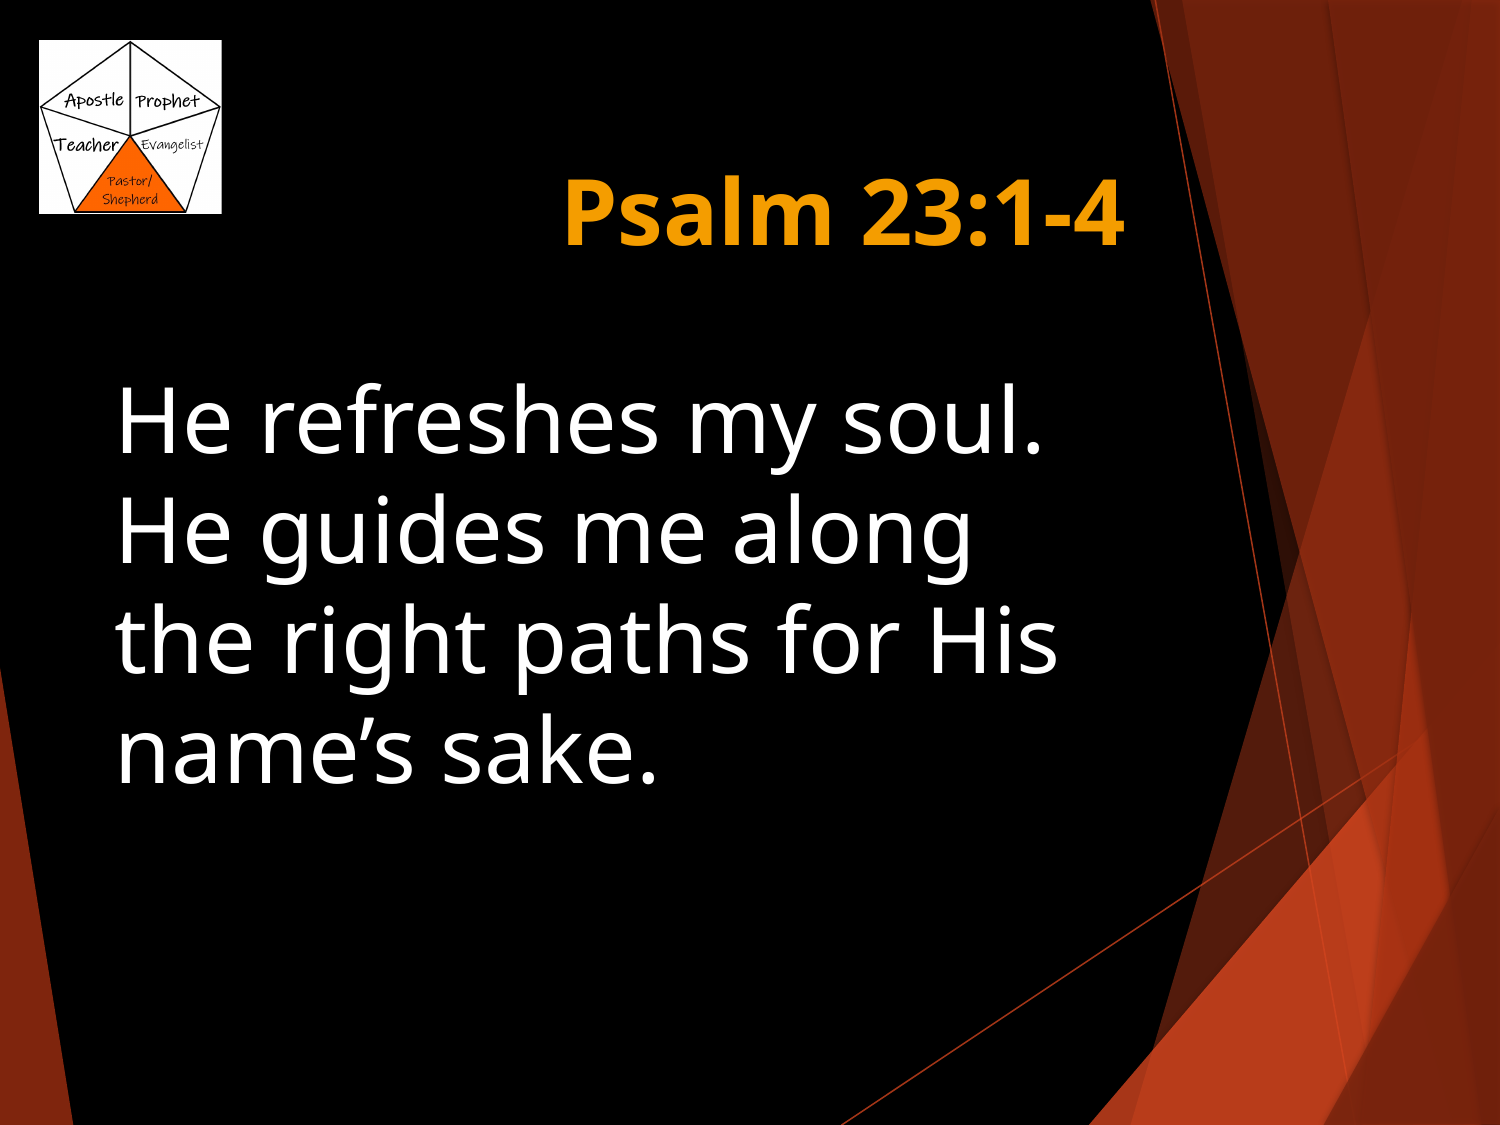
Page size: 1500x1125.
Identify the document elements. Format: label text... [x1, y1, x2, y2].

picture [39, 40, 222, 214]
title Psalm 23:1-4 [99, 99, 1142, 317]
list He refreshes my soul. He guides me along the right paths for His name’s sake. [99, 354, 1142, 992]
